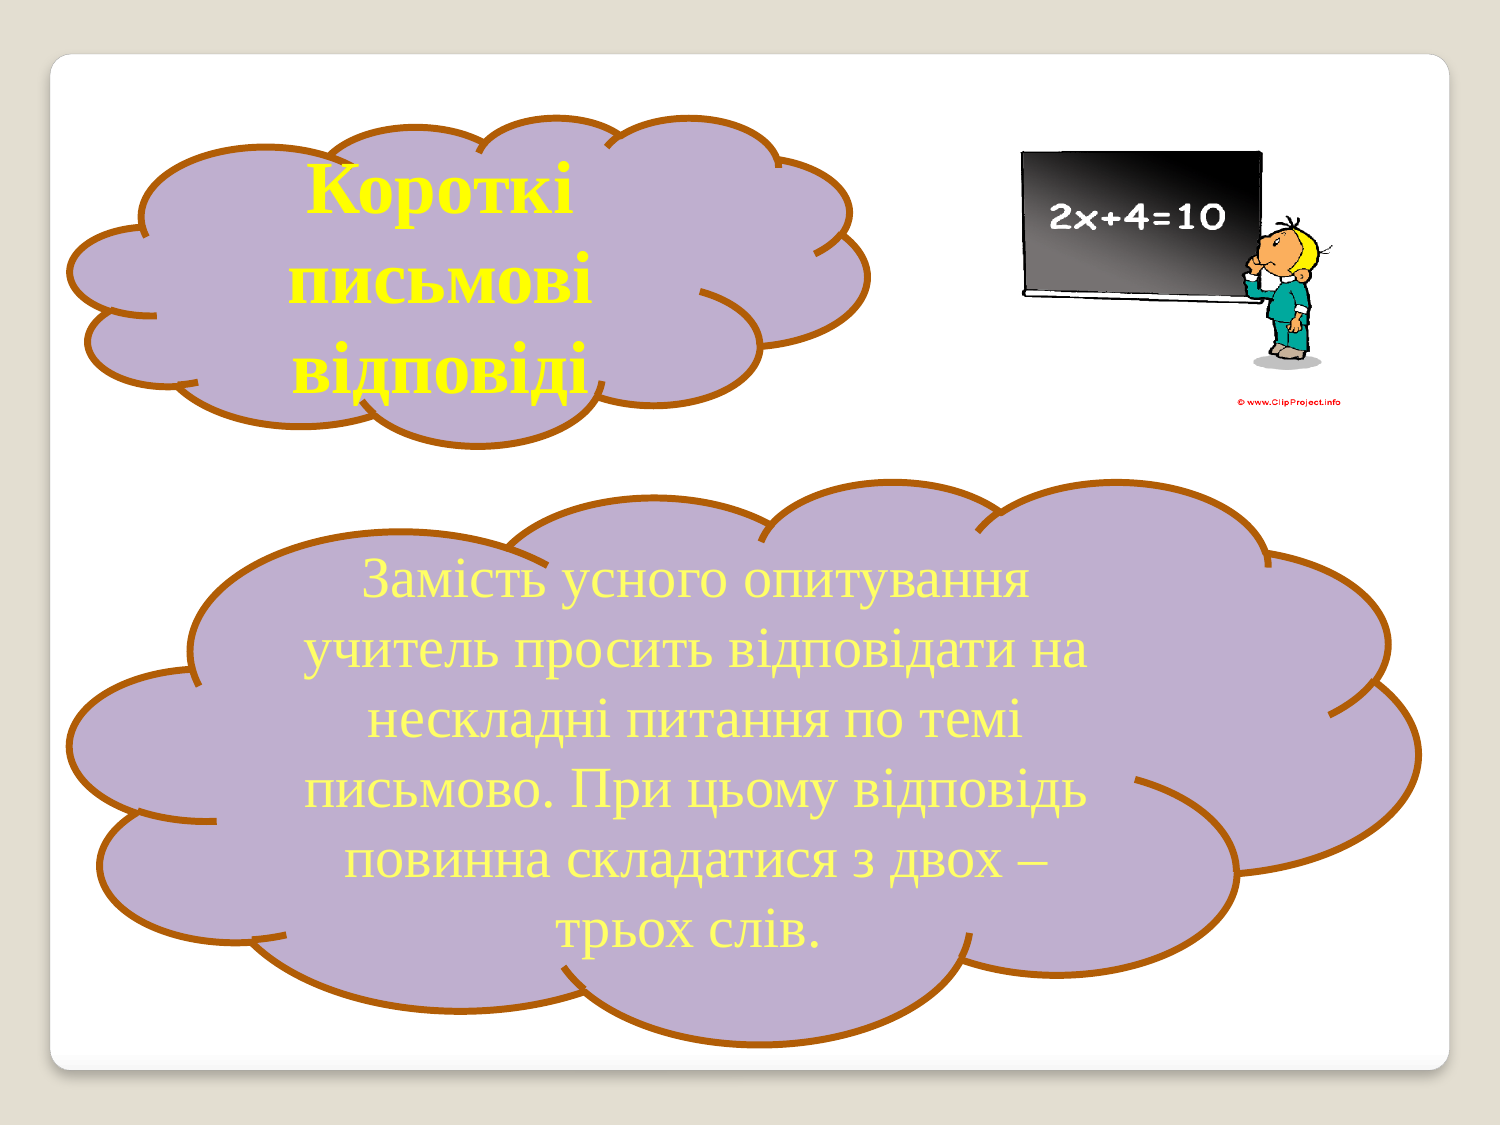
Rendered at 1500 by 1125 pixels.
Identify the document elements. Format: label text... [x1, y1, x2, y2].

picture [984, 116, 1348, 411]
text_box Короткі письмові відповіді [66, 114, 871, 450]
text_box Замість усного опитування учитель просить відповідати на нескладні питання по темі письмово. При цьому відповідь повинна складатися з двох – трьох слів. [65, 478, 1423, 1049]
